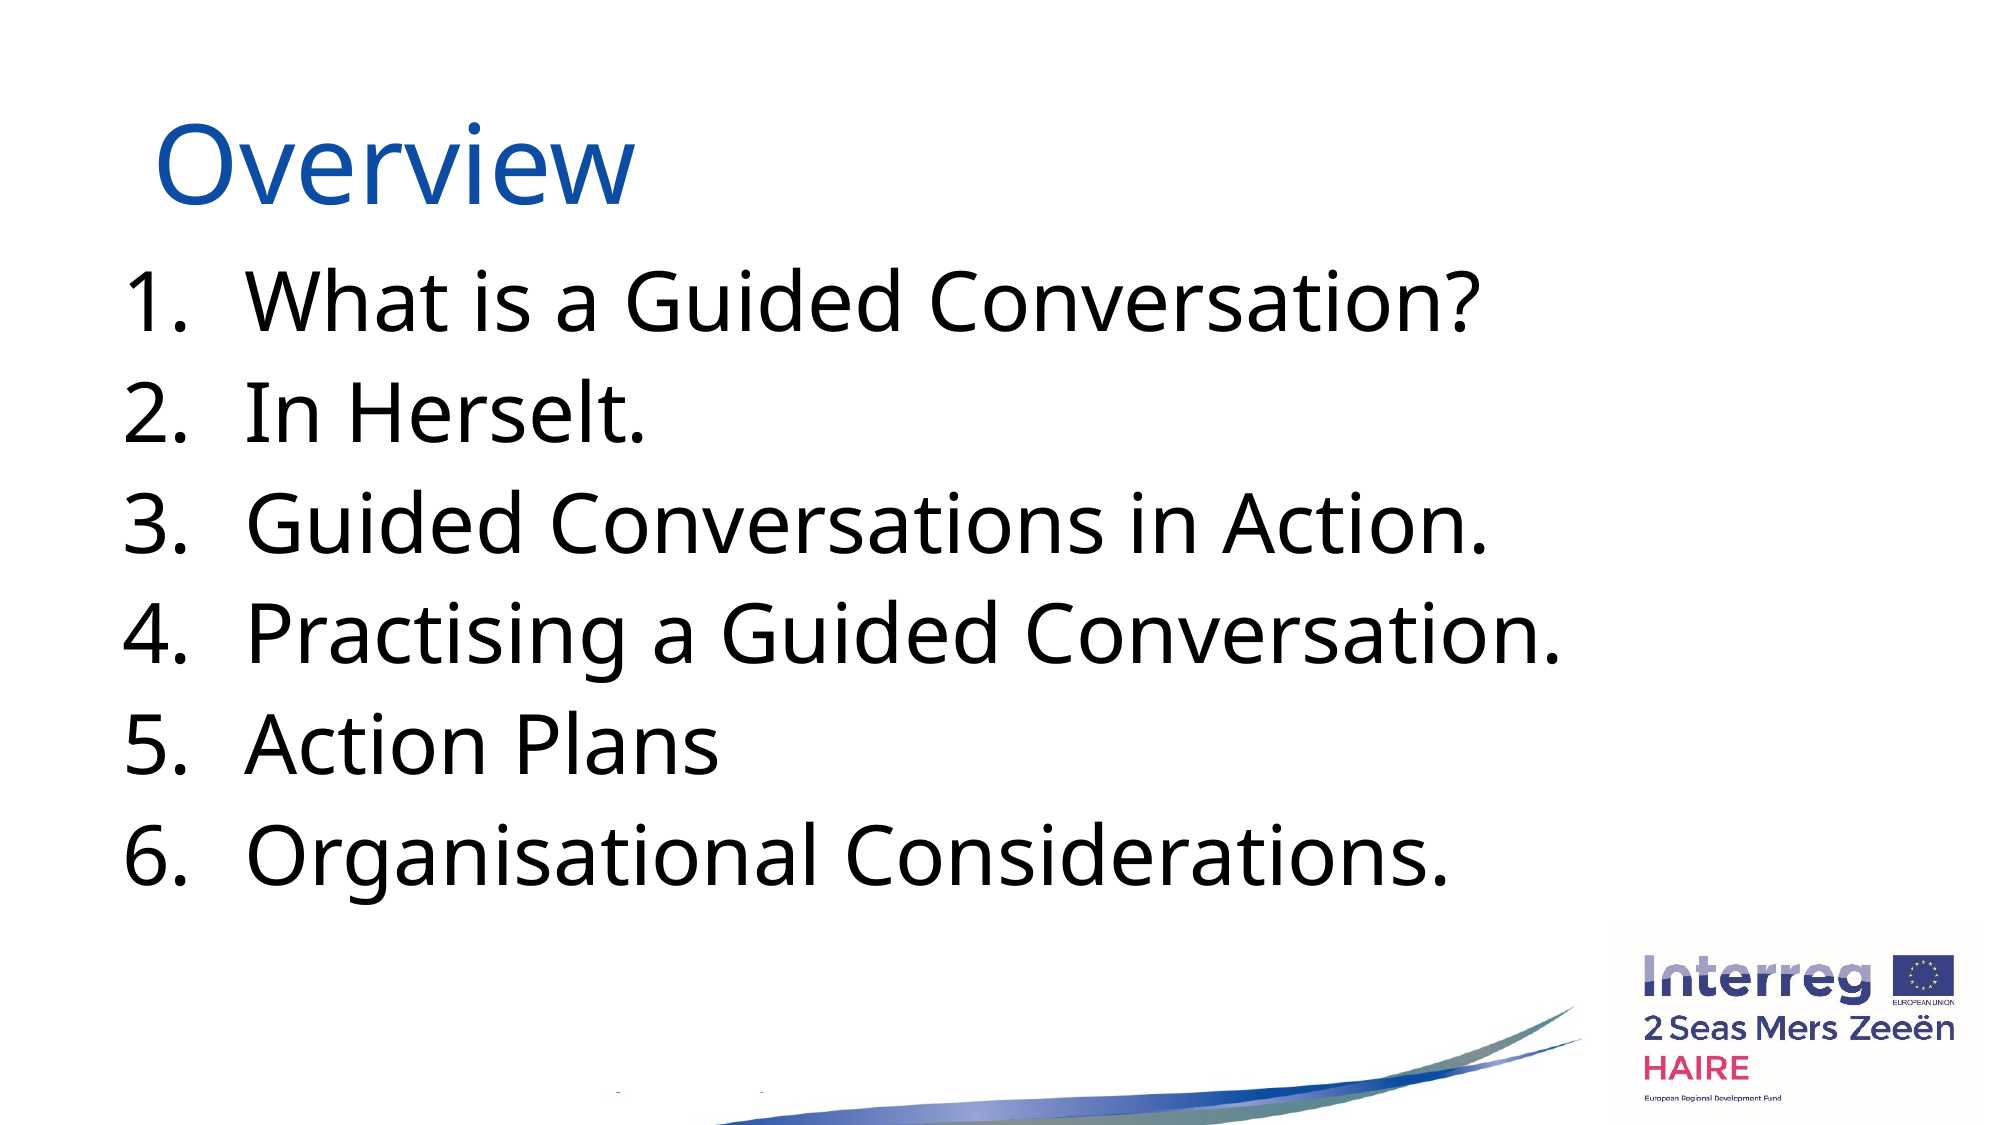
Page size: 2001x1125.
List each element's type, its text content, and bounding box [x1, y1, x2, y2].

list What is a Guided Conversation? In Herselt. Guided Conversations in Action. Practising a Guided Conversation. Action Plans Organisational Considerations. [102, 249, 1900, 953]
title Overview [137, 59, 1863, 249]
picture [559, 924, 1984, 1125]
